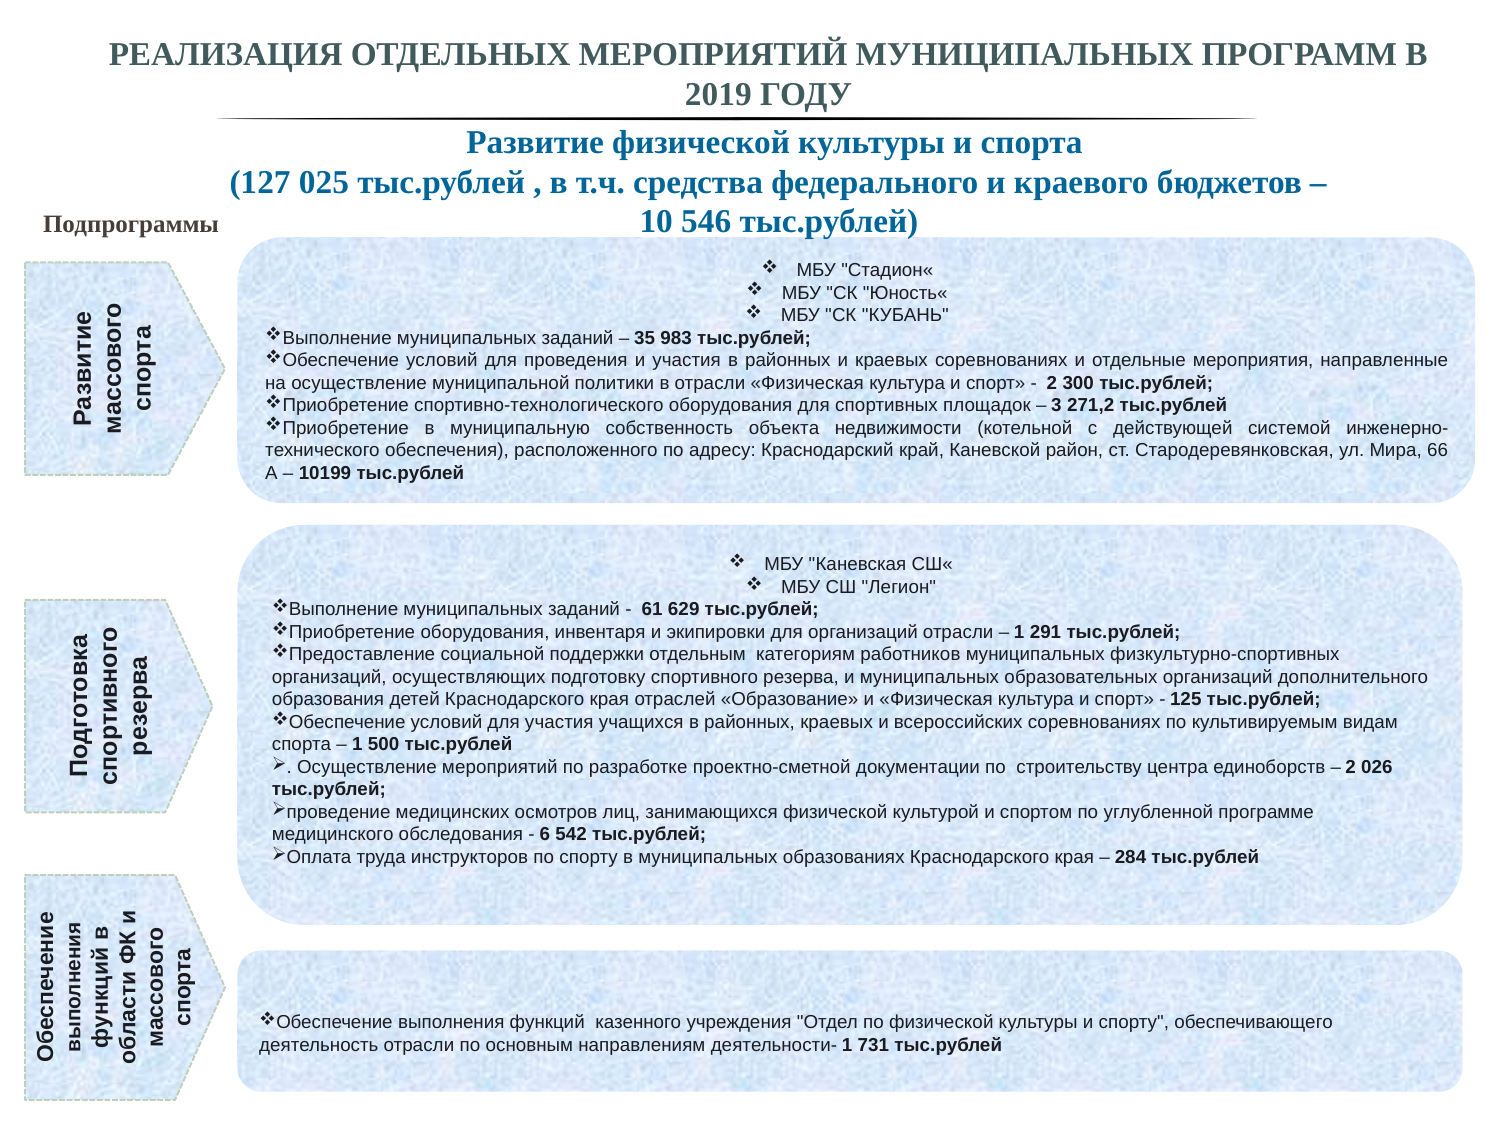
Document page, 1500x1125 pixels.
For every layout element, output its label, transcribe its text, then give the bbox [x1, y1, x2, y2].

text_box МБУ "Стадион« МБУ "СК "Юность« МБУ "СК "КУБАНЬ" Выполнение муниципальных заданий – 35 983 тыс.рублей; Обеспечение условий для проведения и участия в районных и краевых соревнованиях и отдельные мероприятия, направленные на осуществление муниципальной политики в отрасли «Физическая культура и спорт» - 2 300 тыс.рублей; Приобретение спортивно-технологического оборудования для спортивных площадок – 3 271,2 тыс.рублей Приобретение в муниципальную собственность объекта недвижимости (котельной с действующей системой инженерно-технического обеспечения), расположенного по адресу: Краснодарский край, Каневской район, ст. Стародеревянковская, ул. Мира, 66 А – 10199 тыс.рублей [237, 247, 1476, 504]
text_box Развитие массового спорта [24, 261, 226, 476]
text_box МБУ "Каневская СШ« МБУ СШ "Легион" Выполнение муниципальных заданий - 61 629 тыс.рублей; Приобретение оборудования, инвентаря и экипировки для организаций отрасли – 1 291 тыс.рублей; Предоставление социальной поддержки отдельным категориям работников муниципальных физкультурно-спортивных организаций, осуществляющих подготовку спортивного резерва, и муниципальных образовательных организаций дополнительного образования детей Краснодарского края отраслей «Образование» и «Физическая культура и спорт» - 125 тыс.рублей; Обеспечение условий для участия учащихся в районных, краевых и всероссийских соревнованиях по культивируемым видам спорта – 1 500 тыс.рублей . Осуществление мероприятий по разработке проектно-сметной документации по строительству центра единоборств – 2 026 тыс.рублей; проведение медицинских осмотров лиц, занимающихся физической культурой и спортом по углубленной программе медицинского обследования - 6 542 тыс.рублей; Оплата труда инструкторов по спорту в муниципальных образованиях Краснодарского края – 284 тыс.рублей [237, 524, 1463, 925]
text_box Подготовка спортивного резерва [24, 598, 214, 814]
text_box Развитие физической культуры и спорта (127 025 тыс.рублей , в т.ч. средства федерального и краевого бюджетов – 10 546 тыс.рублей) [87, 120, 1463, 247]
text_box Обеспечение выполнения функций казенного учреждения "Отдел по физической культуры и спорту", обеспечивающего деятельность отрасли по основным направлениям деятельности- 1 731 тыс.рублей [237, 950, 1463, 1092]
text_box Подпрограммы [24, 200, 238, 245]
picture [37, 74, 1438, 163]
text_box РЕАЛИЗАЦИЯ ОТДЕЛЬНЫХ МЕРОПРИЯТИЙ МУНИЦИПАЛЬНЫХ ПРОГРАММ В 2019 ГОДУ [62, 24, 1475, 120]
text_box Обеспечение выполнения функций в области ФК и массового спорта [24, 874, 226, 1101]
